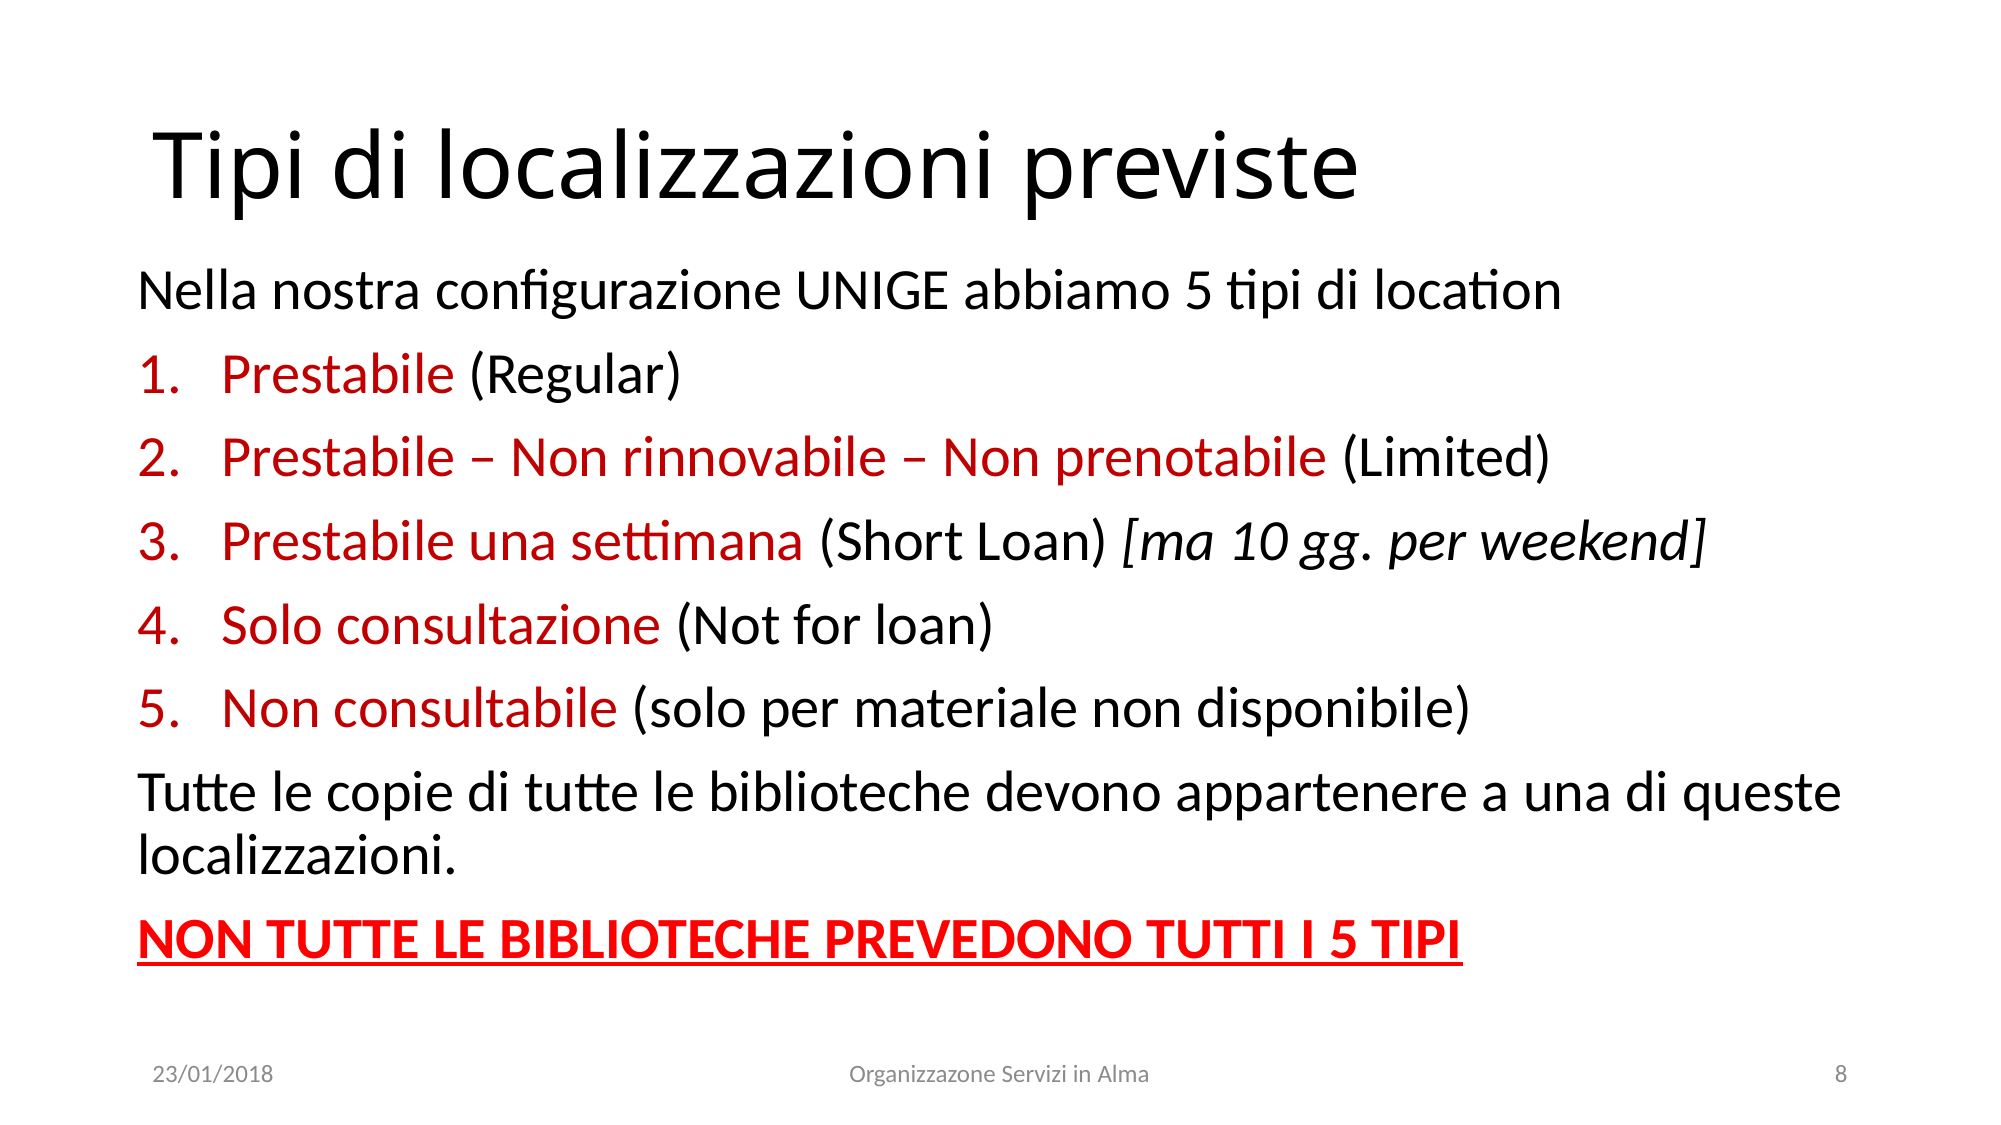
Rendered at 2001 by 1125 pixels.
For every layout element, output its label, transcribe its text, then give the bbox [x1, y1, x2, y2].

list Nella nostra configurazione UNIGE abbiamo 5 tipi di location Prestabile (Regular) Prestabile – Non rinnovabile – Non prenotabile (Limited) Prestabile una settimana (Short Loan) [ma 10 gg. per weekend] Solo consultazione (Not for loan) Non consultabile (solo per materiale non disponibile) Tutte le copie di tutte le biblioteche devono appartenere a una di queste localizzazioni. NON TUTTE LE BIBLIOTECHE PREVEDONO TUTTI I 5 TIPI [122, 251, 1863, 1014]
footer Organizzazone Servizi in Alma [662, 1042, 1338, 1103]
slide_number 8 [1412, 1042, 1863, 1103]
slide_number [137, 1042, 588, 1103]
title Tipi di localizzazioni previste [137, 59, 1863, 251]
